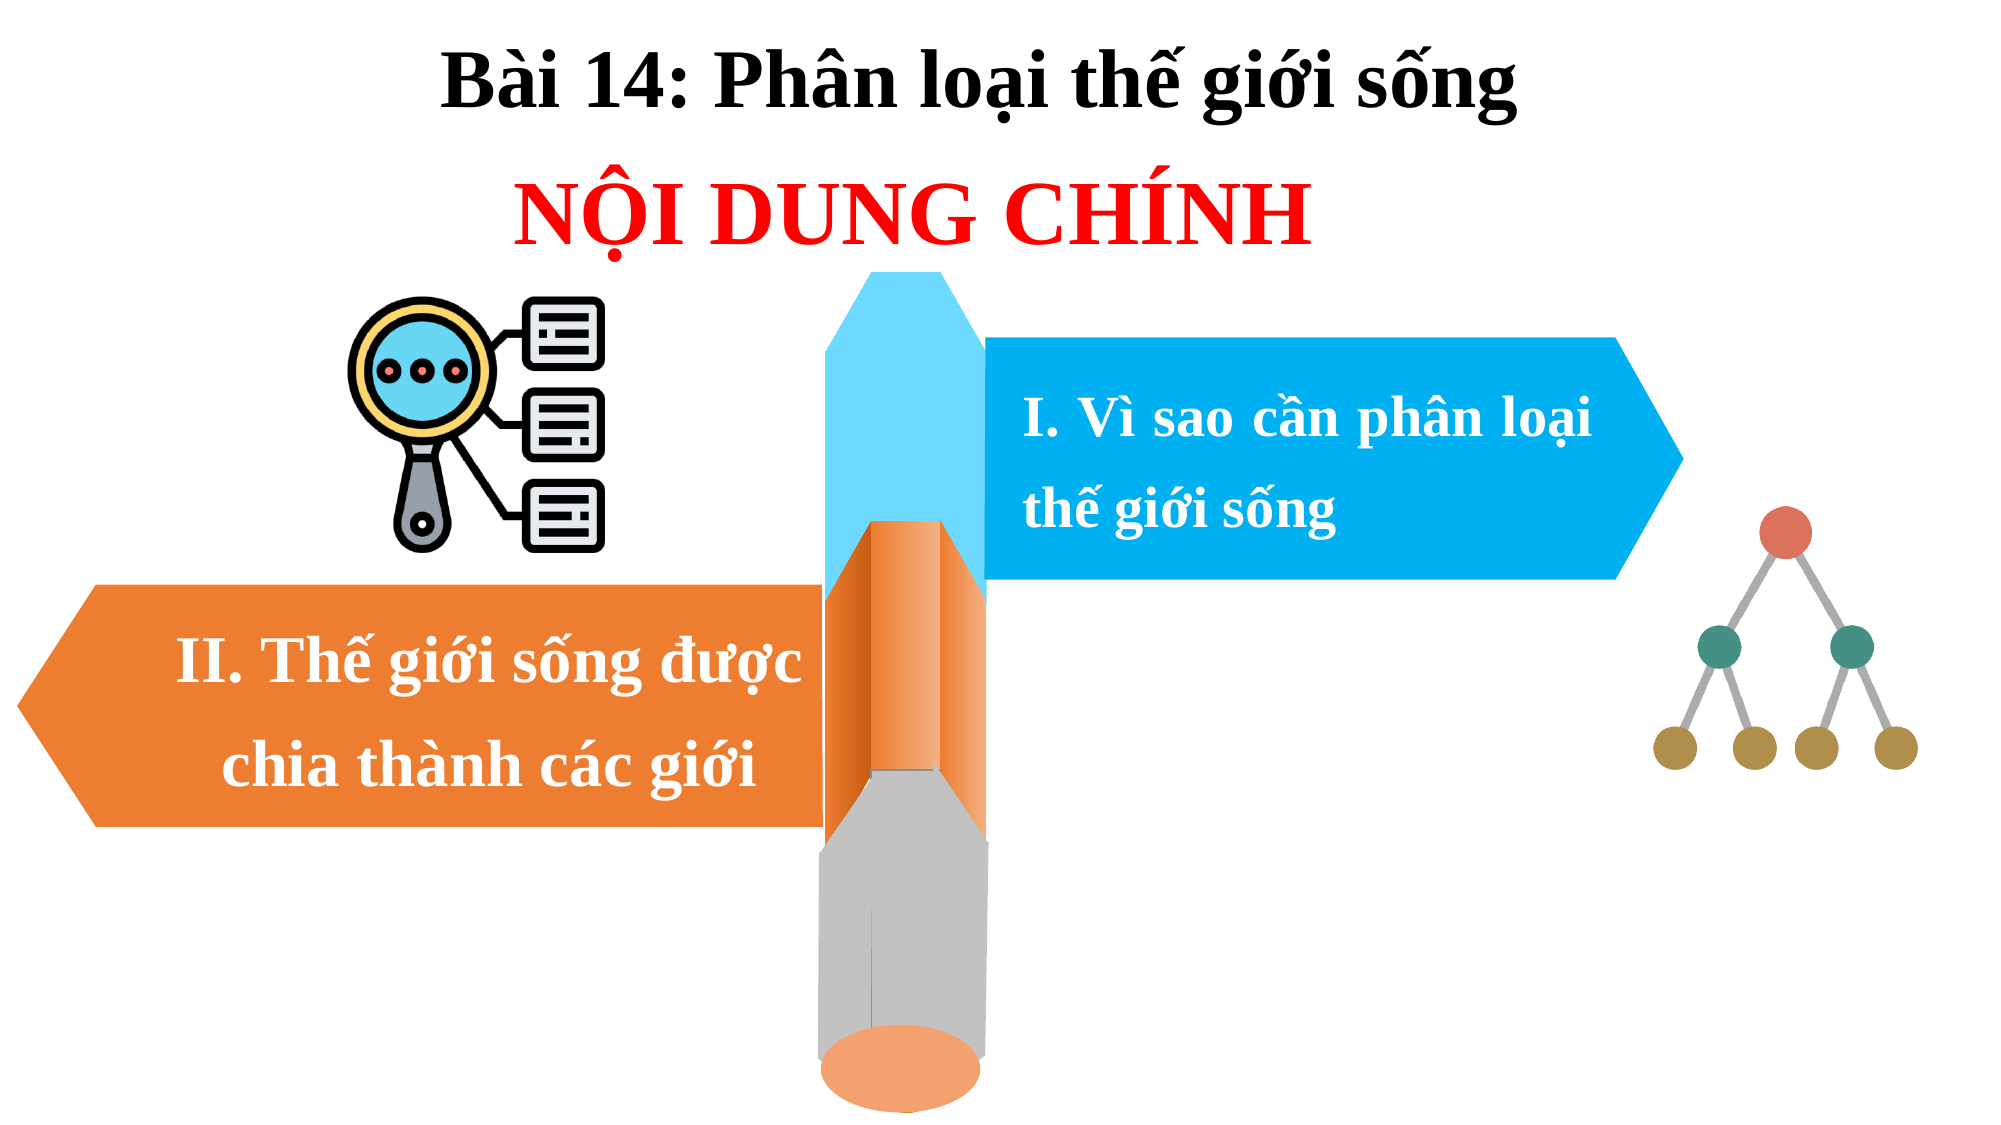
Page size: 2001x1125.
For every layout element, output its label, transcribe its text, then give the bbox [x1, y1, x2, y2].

text_box Bài 14: Phân loại thế giới sống [425, 28, 1535, 134]
text_box NỘI DUNG CHÍNH [492, 145, 1335, 271]
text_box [789, 271, 1019, 1114]
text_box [17, 584, 851, 827]
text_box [984, 337, 1684, 580]
picture [1653, 506, 1918, 770]
picture [343, 292, 609, 557]
